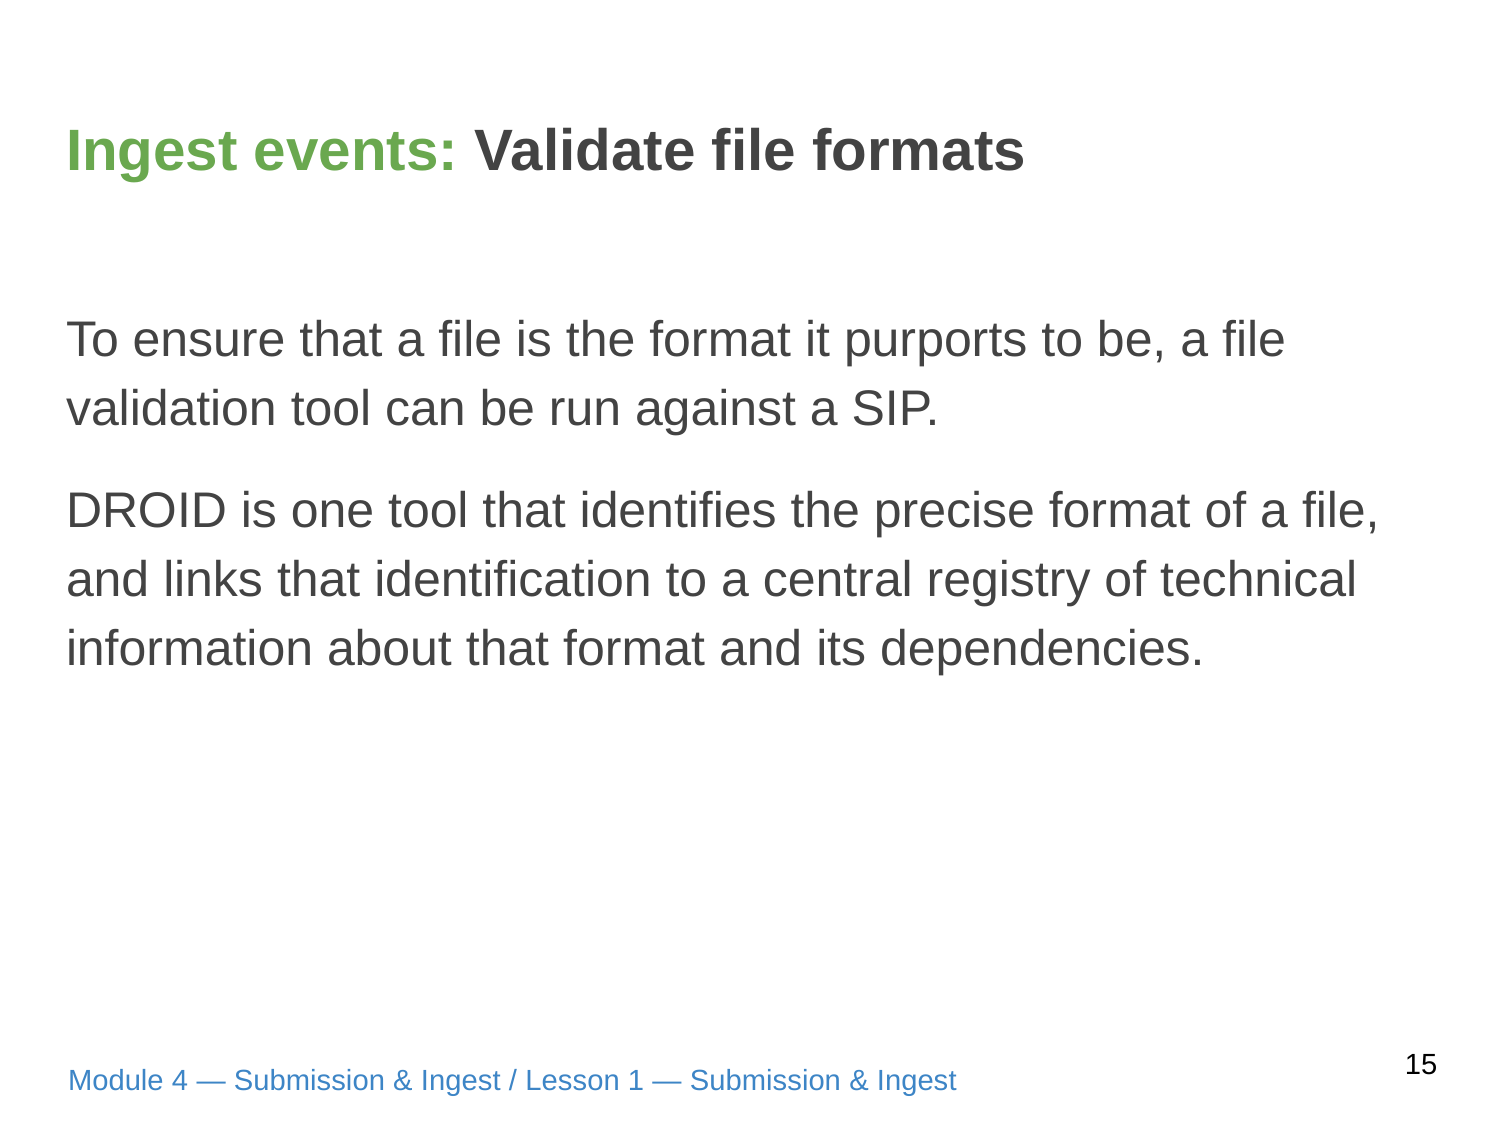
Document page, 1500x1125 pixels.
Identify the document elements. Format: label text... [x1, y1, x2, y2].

list To ensure that a file is the format it purports to be, a file validation tool can be run against a SIP. DROID is one tool that identifies the precise format of a file, and links that identification to a central registry of technical information about that format and its dependencies. [51, 282, 1449, 1000]
slide_number 15 [1389, 1019, 1480, 1106]
text_box Module 4 — Submission & Ingest / Lesson 1 — Submission & Ingest [53, 1046, 1410, 1106]
title Ingest events: Validate file formats [51, 97, 1449, 223]
